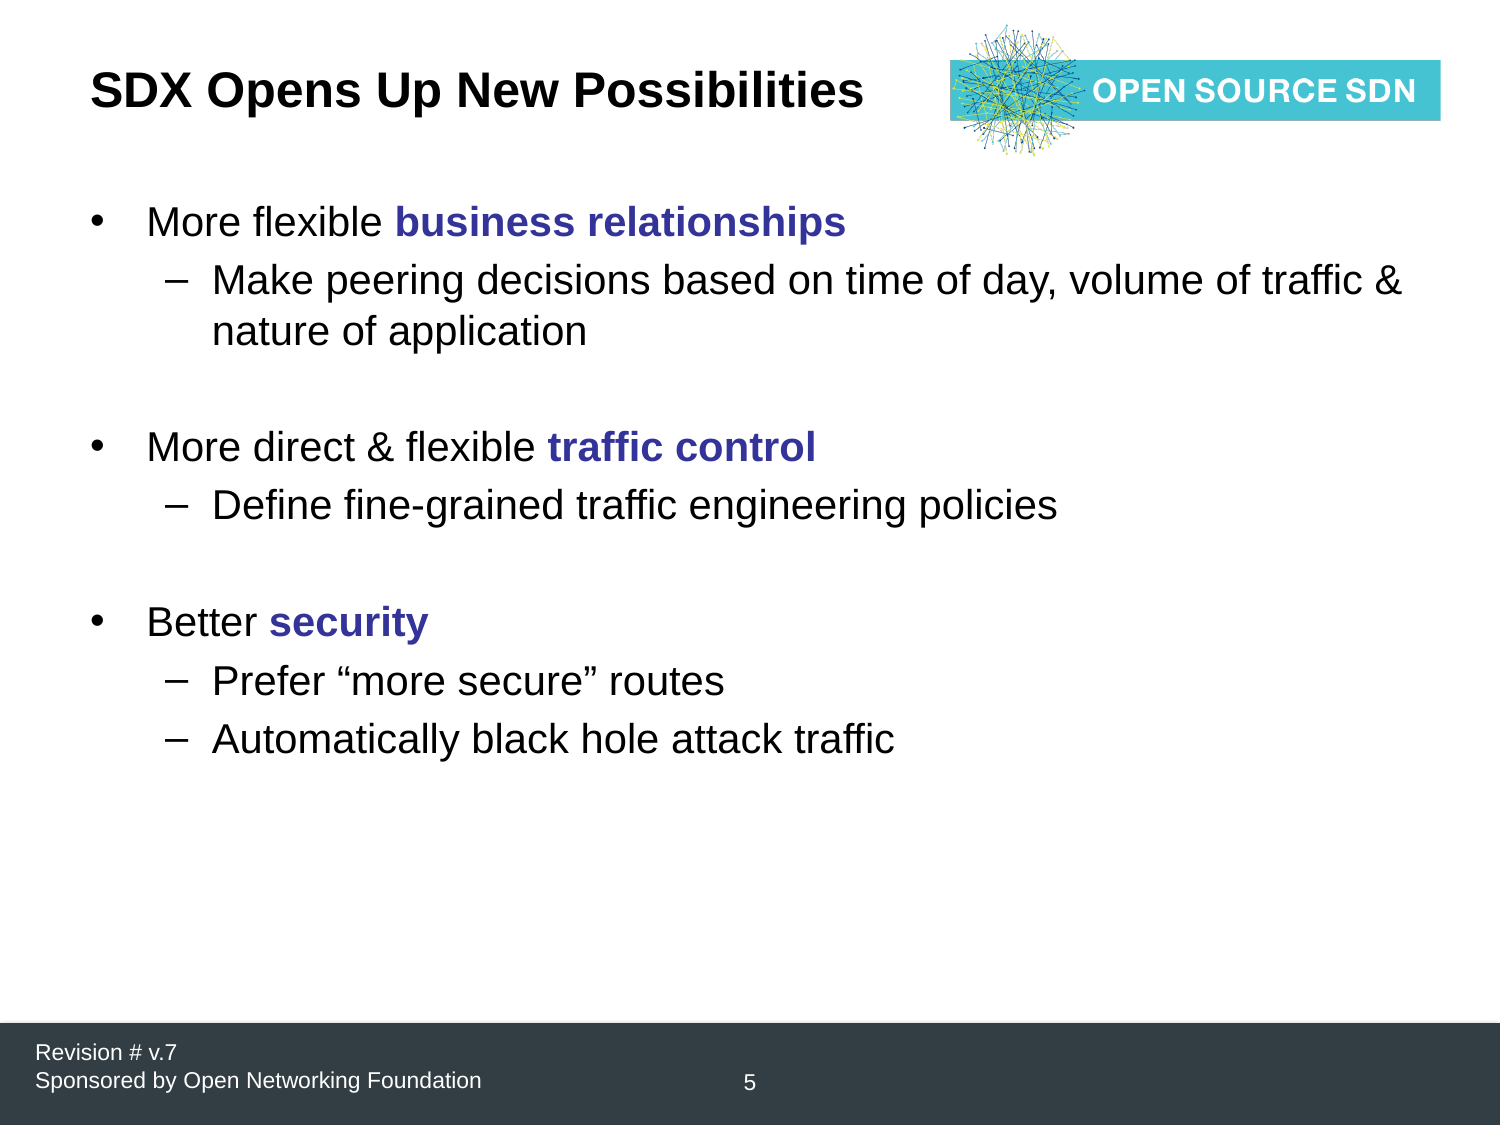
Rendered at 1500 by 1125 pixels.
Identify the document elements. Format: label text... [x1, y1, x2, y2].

footer Revision # v.7 Sponsored by Open Networking Foundation [20, 1035, 690, 1096]
slide_number 5 [575, 1042, 925, 1103]
list More flexible business relationships Make peering decisions based on time of day, volume of traffic & nature of application More direct & flexible traffic control Define fine-grained traffic engineering policies Better security Prefer “more secure” routes Automatically black hole attack traffic [75, 187, 1425, 996]
picture [890, 0, 1500, 177]
title SDX Opens Up New Possibilities [75, 50, 925, 150]
